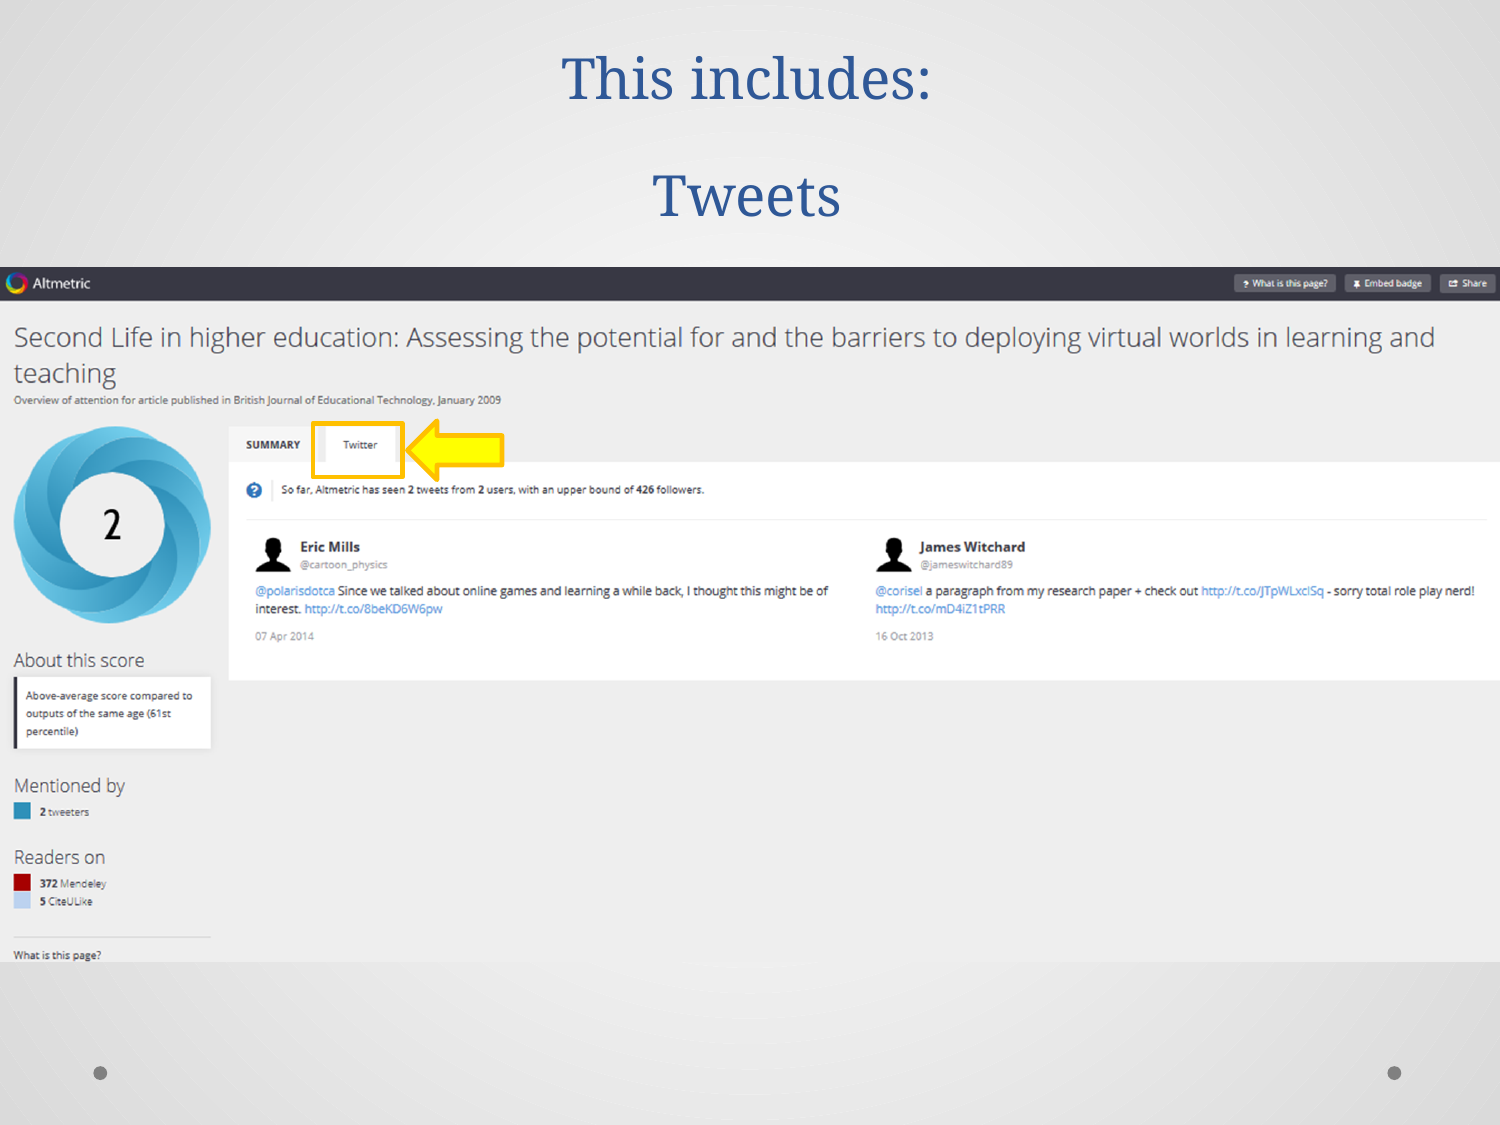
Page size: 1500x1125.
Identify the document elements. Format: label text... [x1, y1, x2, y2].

title This includes: Tweets [71, 0, 1422, 236]
picture [0, 266, 1500, 962]
